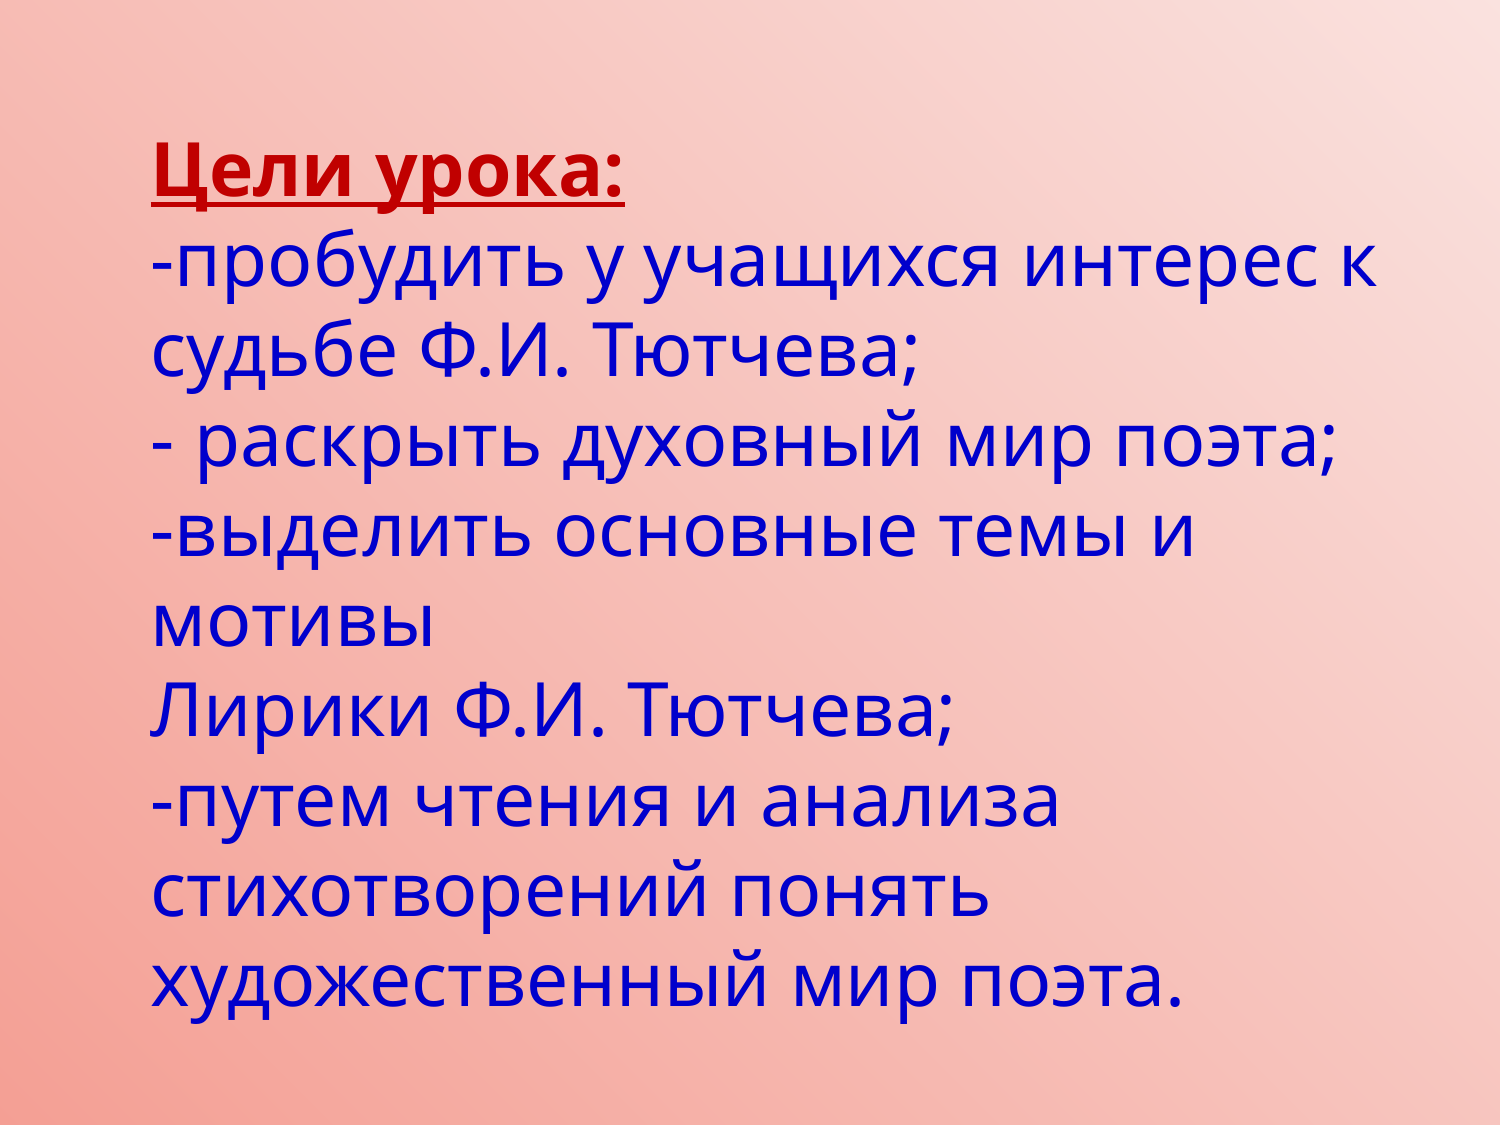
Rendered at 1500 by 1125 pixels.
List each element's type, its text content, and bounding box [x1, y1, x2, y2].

text_box Цели урока: -пробудить у учащихся интерес к судьбе Ф.И. Тютчева; - раскрыть духовный мир поэта; -выделить основные темы и мотивы Лирики Ф.И. Тютчева; -путем чтения и анализа стихотворений понять художественный мир поэта. [135, 113, 1435, 1029]
